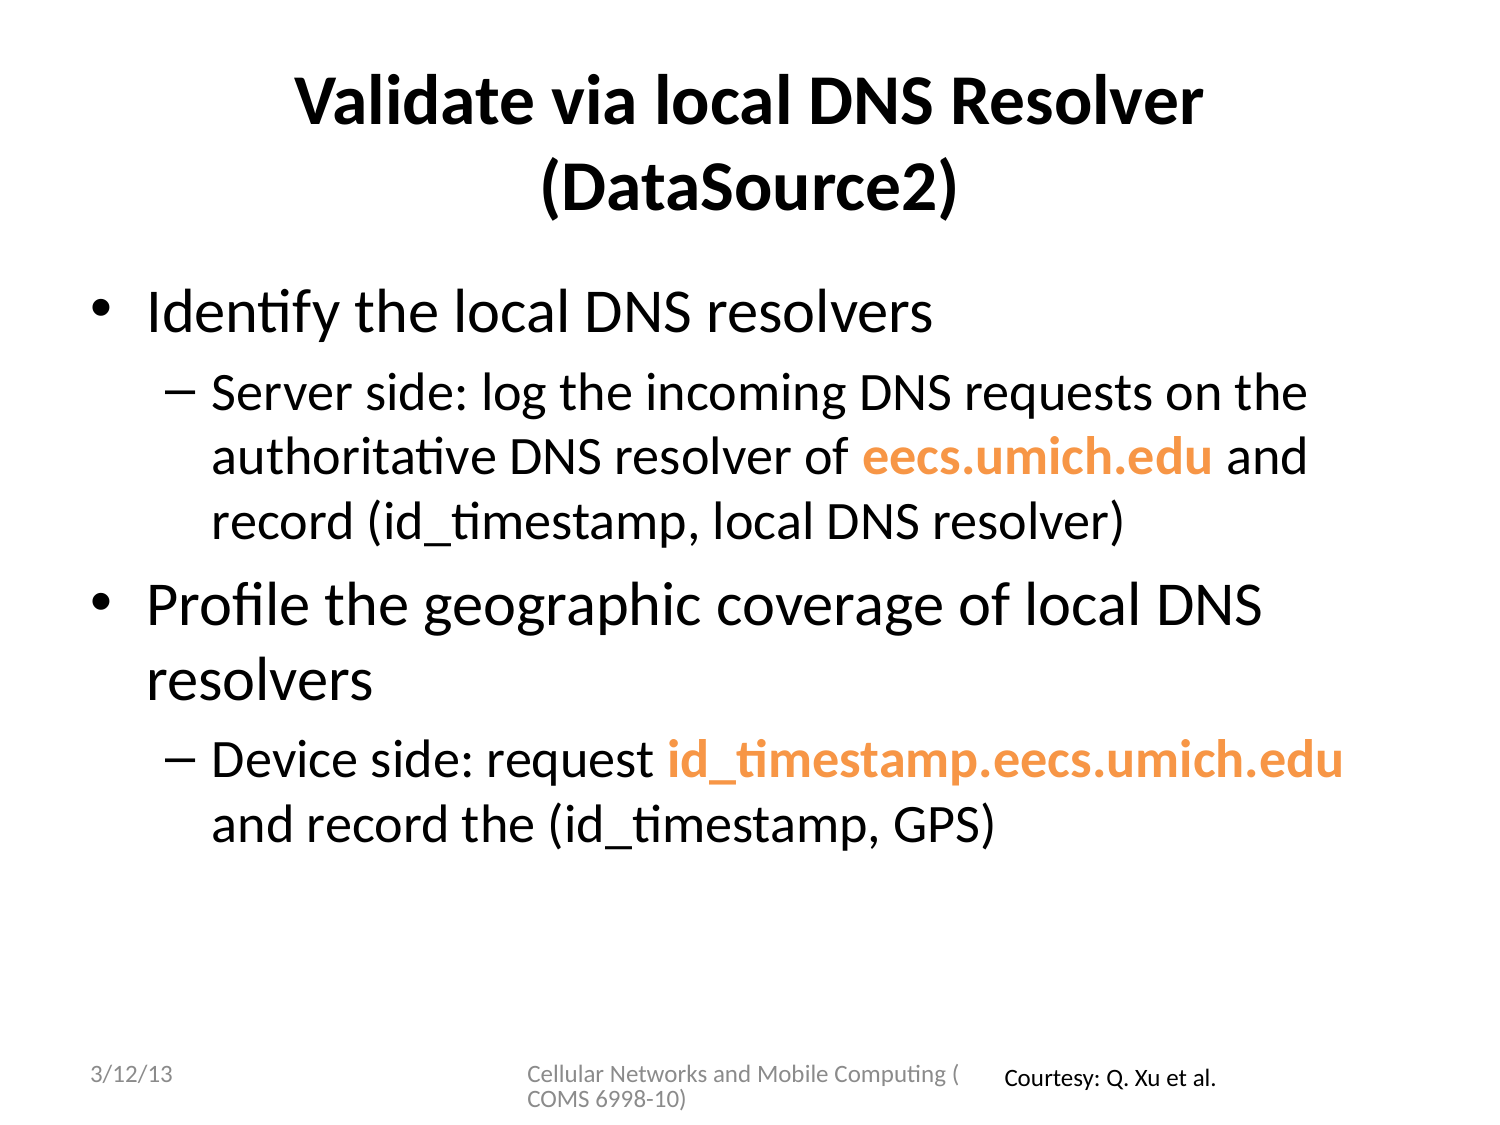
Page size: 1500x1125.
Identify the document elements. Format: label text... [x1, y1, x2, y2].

footer Cellular Networks and Mobile Computing (COMS 6998-10) [512, 1042, 988, 1103]
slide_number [75, 1042, 425, 1103]
text_box Courtesy: Q. Xu et al. [989, 1054, 1233, 1100]
title Validate via local DNS Resolver (DataSource2) [75, 45, 1425, 233]
list Identify the local DNS resolvers Server side: log the incoming DNS requests on the authoritative DNS resolver of eecs.umich.edu and record (id_timestamp, local DNS resolver) Profile the geographic coverage of local DNS resolvers Device side: request id_timestamp.eecs.umich.edu and record the (id_timestamp, GPS) [75, 262, 1425, 1005]
